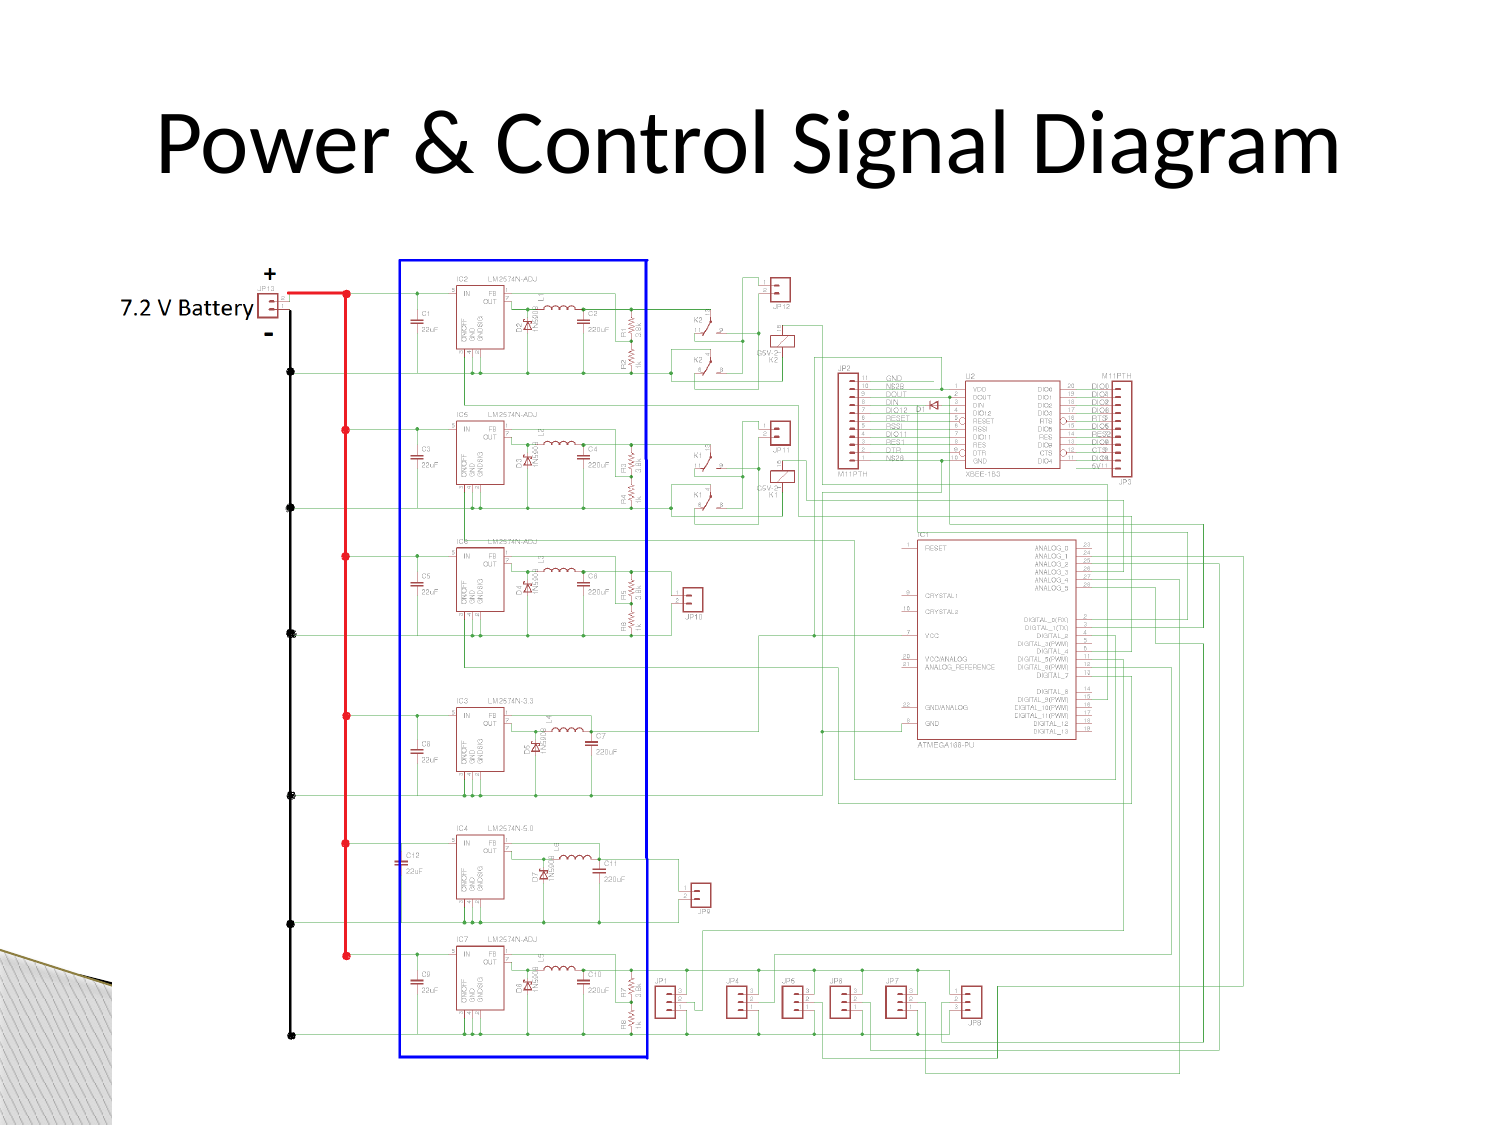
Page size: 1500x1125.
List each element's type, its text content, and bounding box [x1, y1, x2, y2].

text_box Power & Control Signal Diagram [112, 75, 1388, 316]
picture [112, 224, 1351, 1125]
